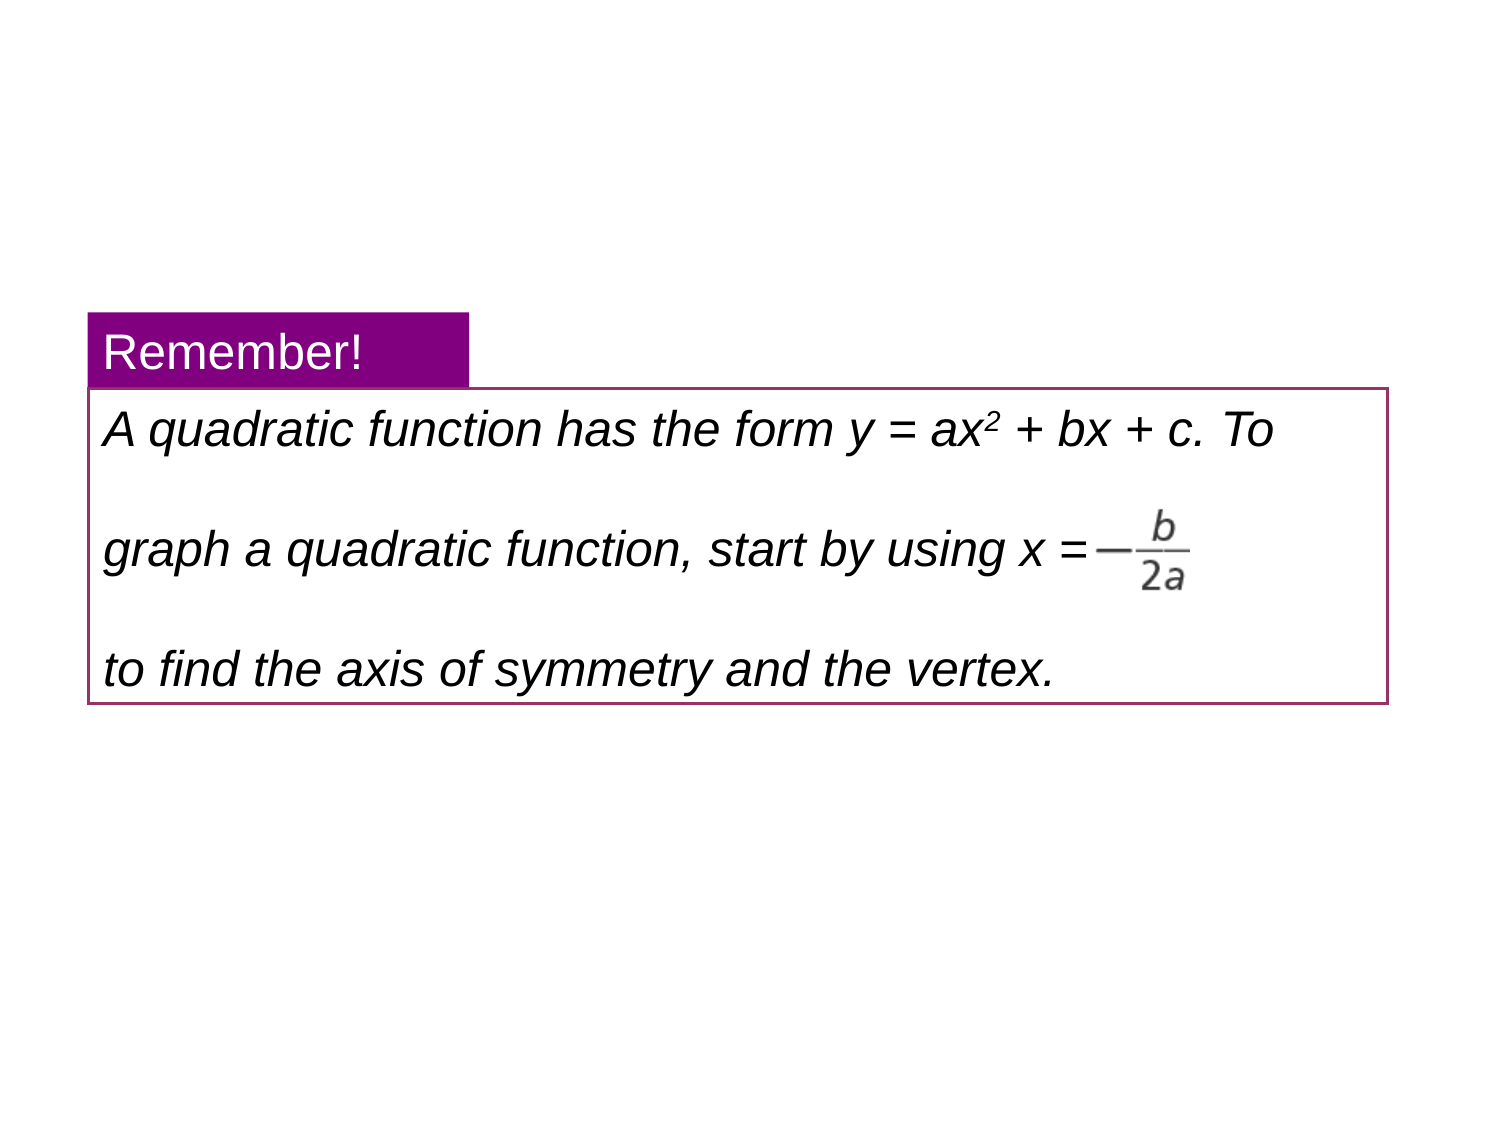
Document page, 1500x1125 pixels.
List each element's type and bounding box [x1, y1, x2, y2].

text_box [87, 312, 1388, 707]
